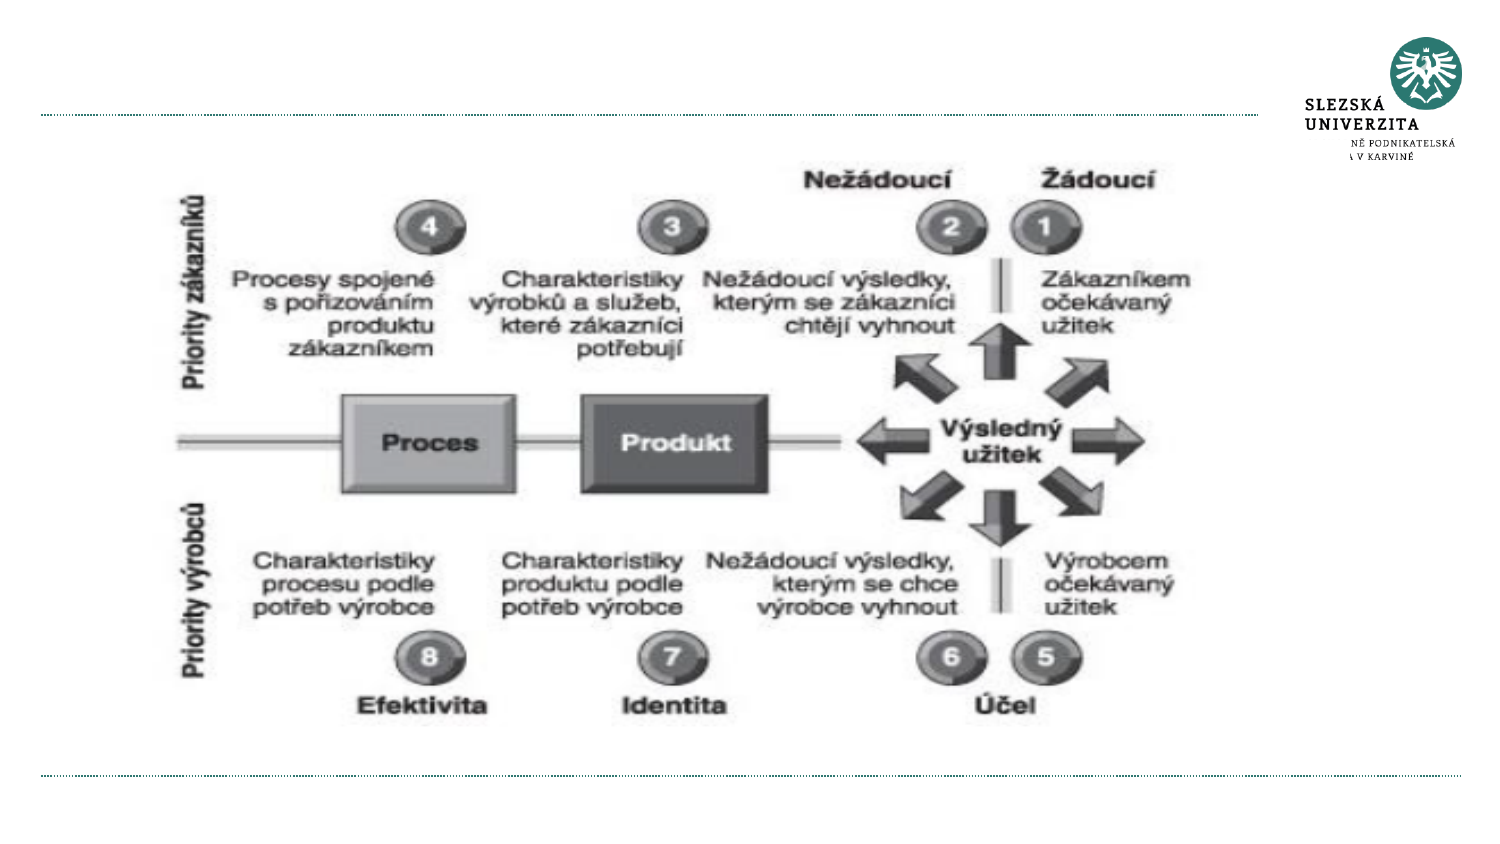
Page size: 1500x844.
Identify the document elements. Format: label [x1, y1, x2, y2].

picture [4, 37, 1462, 762]
